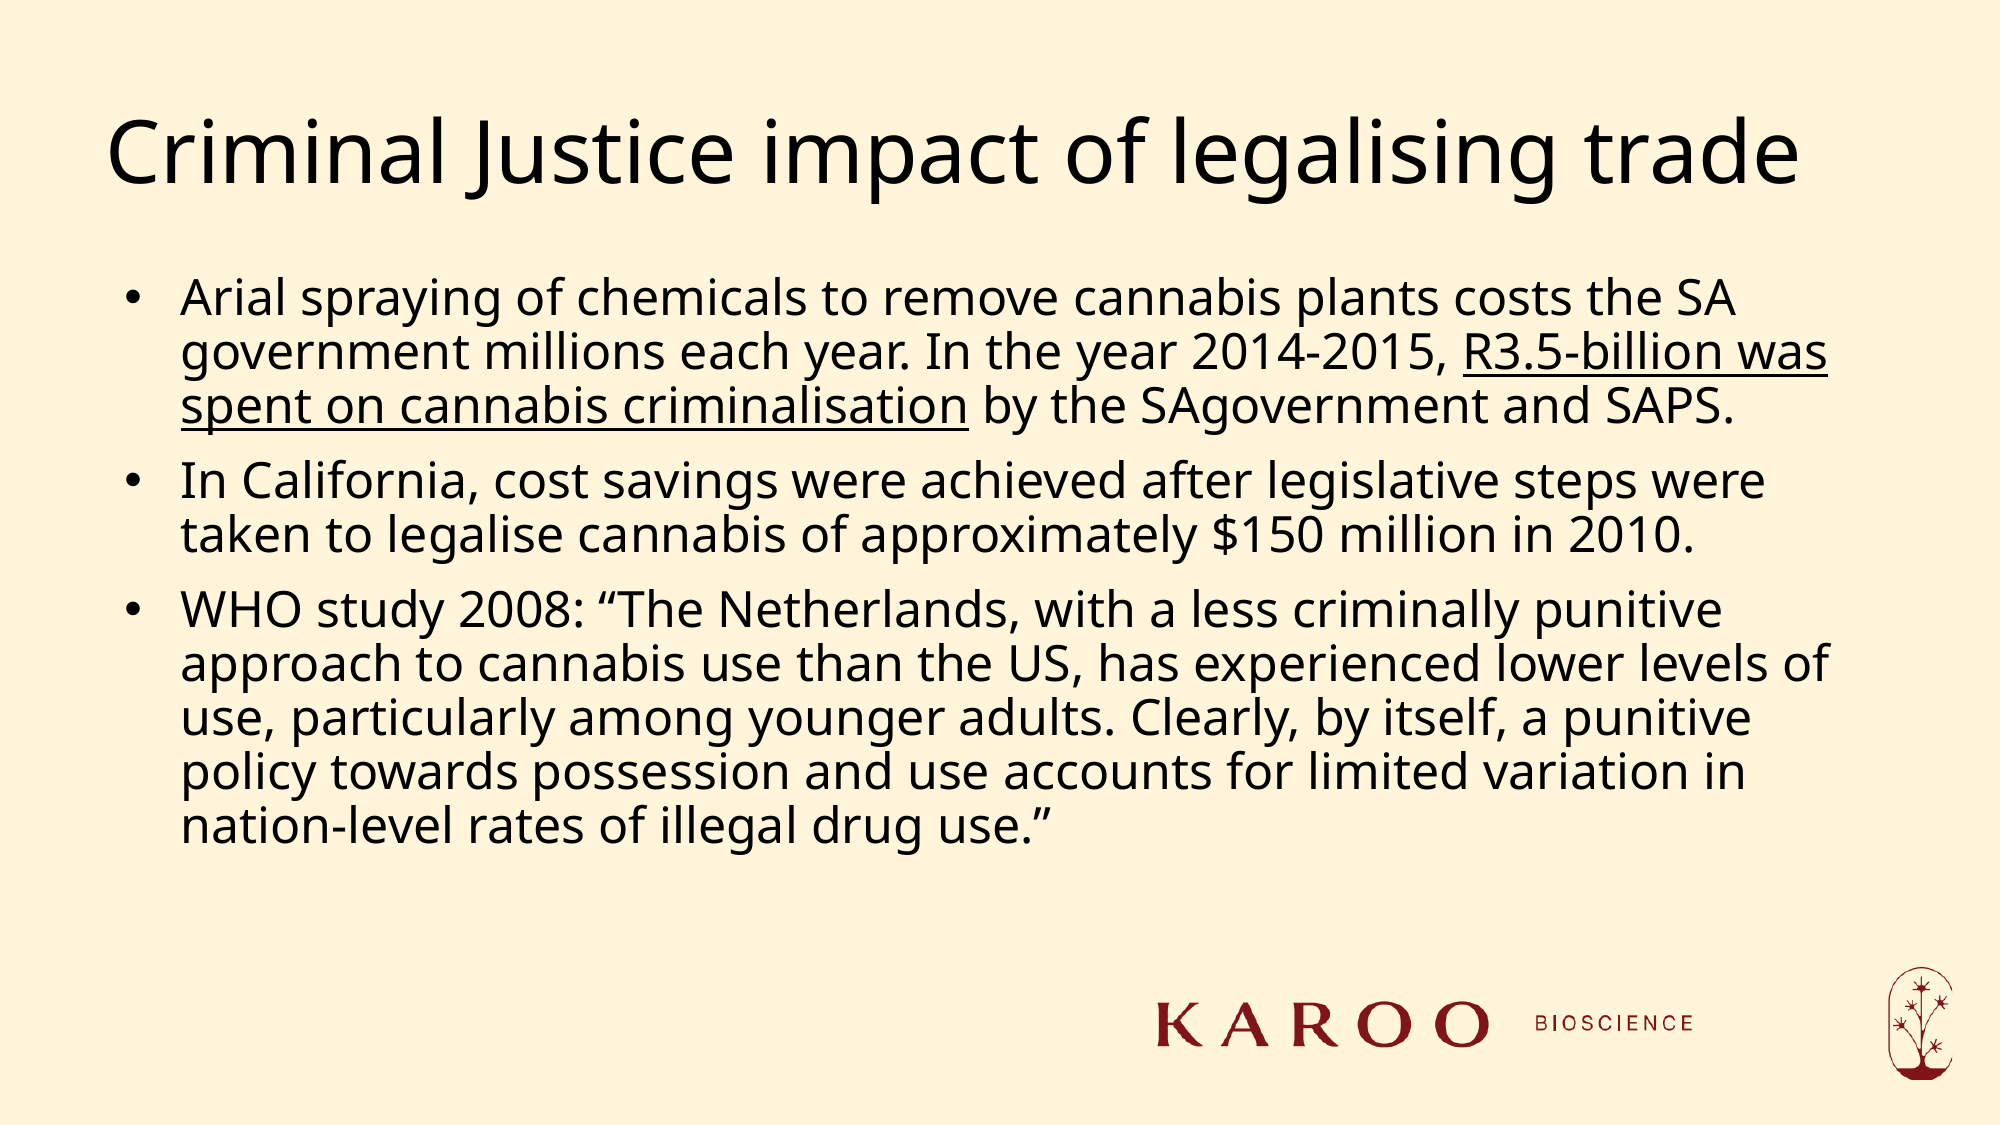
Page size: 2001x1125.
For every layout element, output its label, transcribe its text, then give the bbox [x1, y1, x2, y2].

subtitle Arial spraying of chemicals to remove cannabis plants costs the SA government millions each year. In the year 2014-2015, R3.5-billion was spent on cannabis criminalisation by the SAgovernment and SAPS. In California, cost savings were achieved after legislative steps were taken to legalise cannabis of approximately $150 million in 2010. WHO study 2008: “The Netherlands, with a less criminally punitive approach to cannabis use than the US, has experienced lower levels of use, particularly among younger adults. Clearly, by itself, a punitive policy towards possession and use accounts for limited variation in nation-level rates of illegal drug use.” [109, 265, 1871, 1022]
title Criminal Justice impact of legalising trade [90, 93, 1920, 211]
picture [1157, 967, 1952, 1080]
